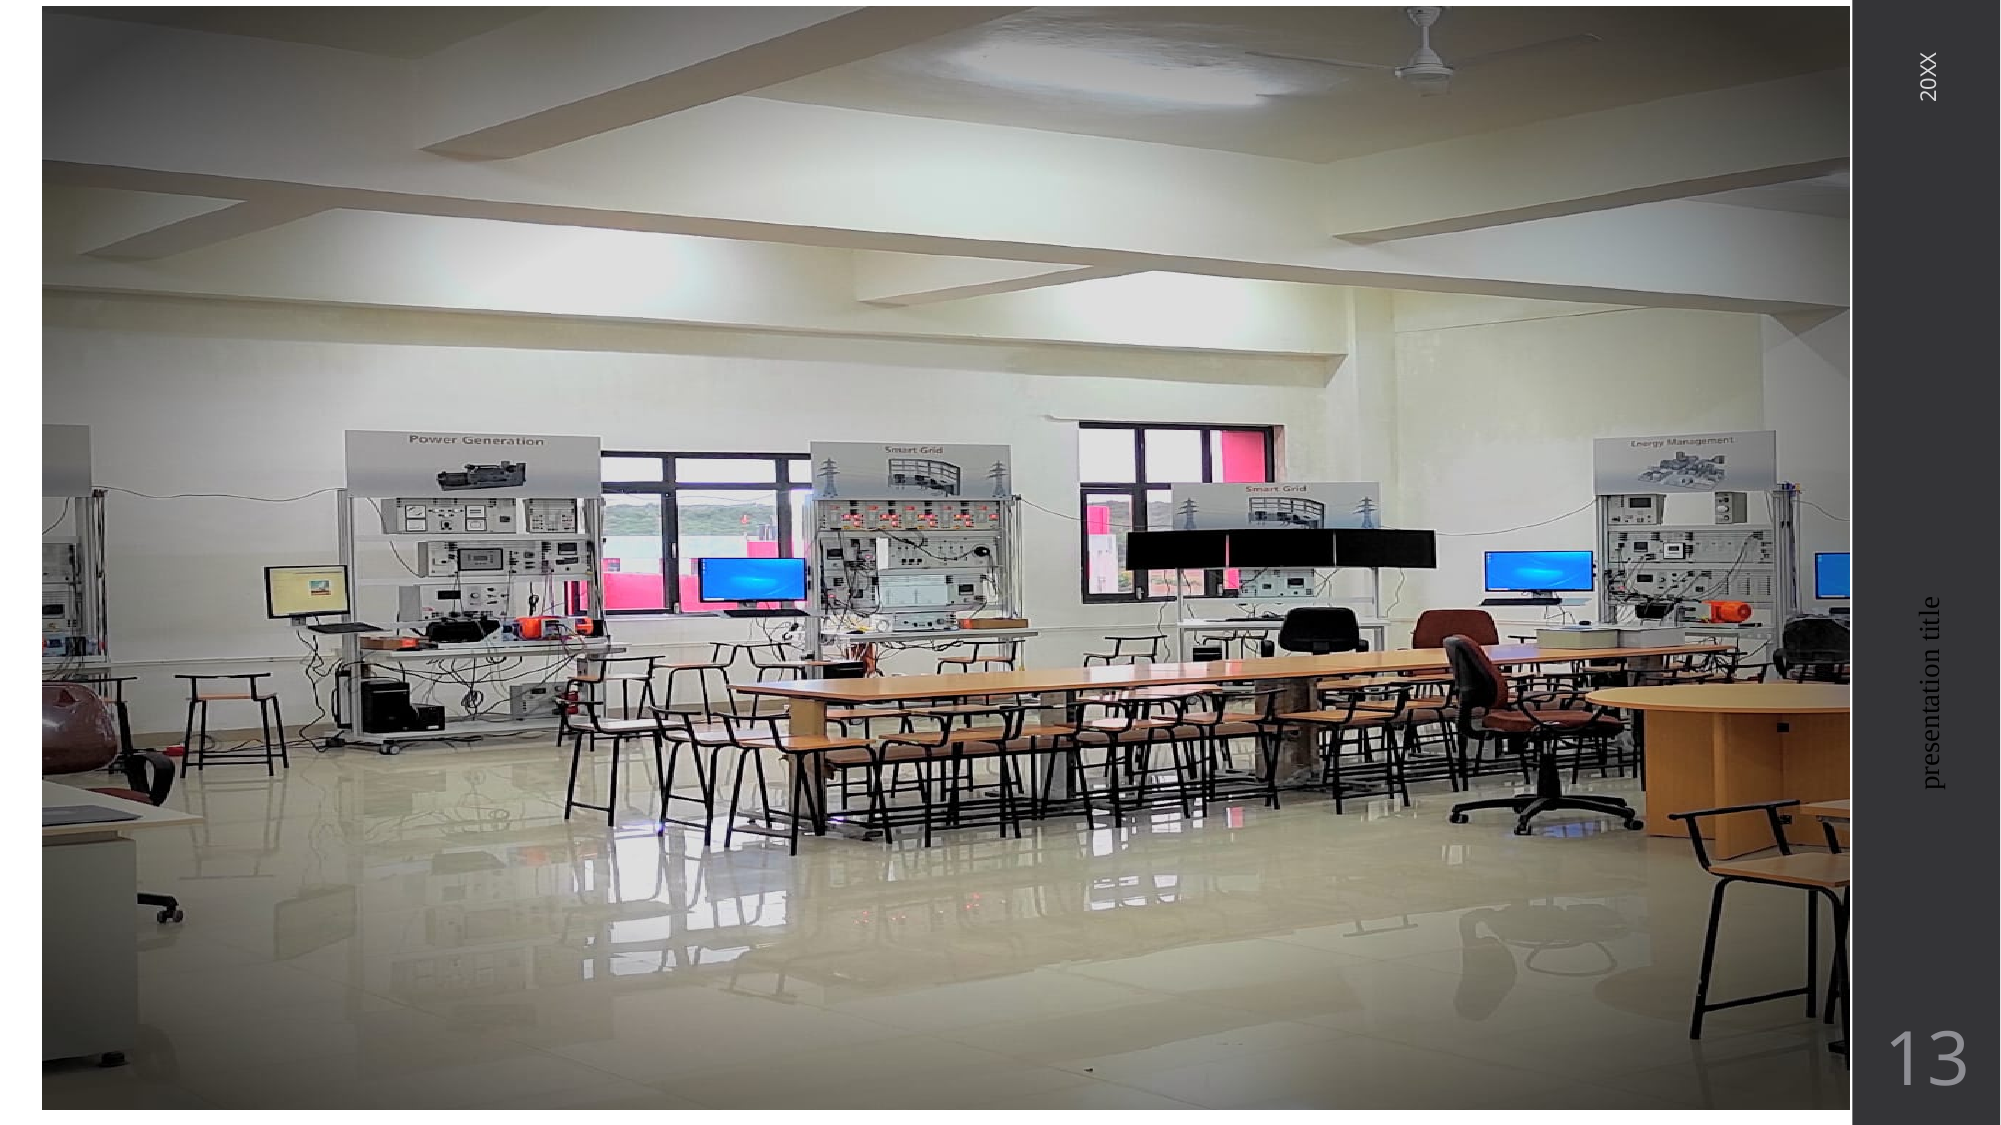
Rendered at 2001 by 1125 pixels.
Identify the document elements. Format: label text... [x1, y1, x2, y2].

slide_number 13 [1855, 1012, 2000, 1110]
footer presentation title [1897, 400, 1958, 988]
slide_number 20XX [1897, 37, 1958, 351]
picture [42, 6, 1851, 1111]
